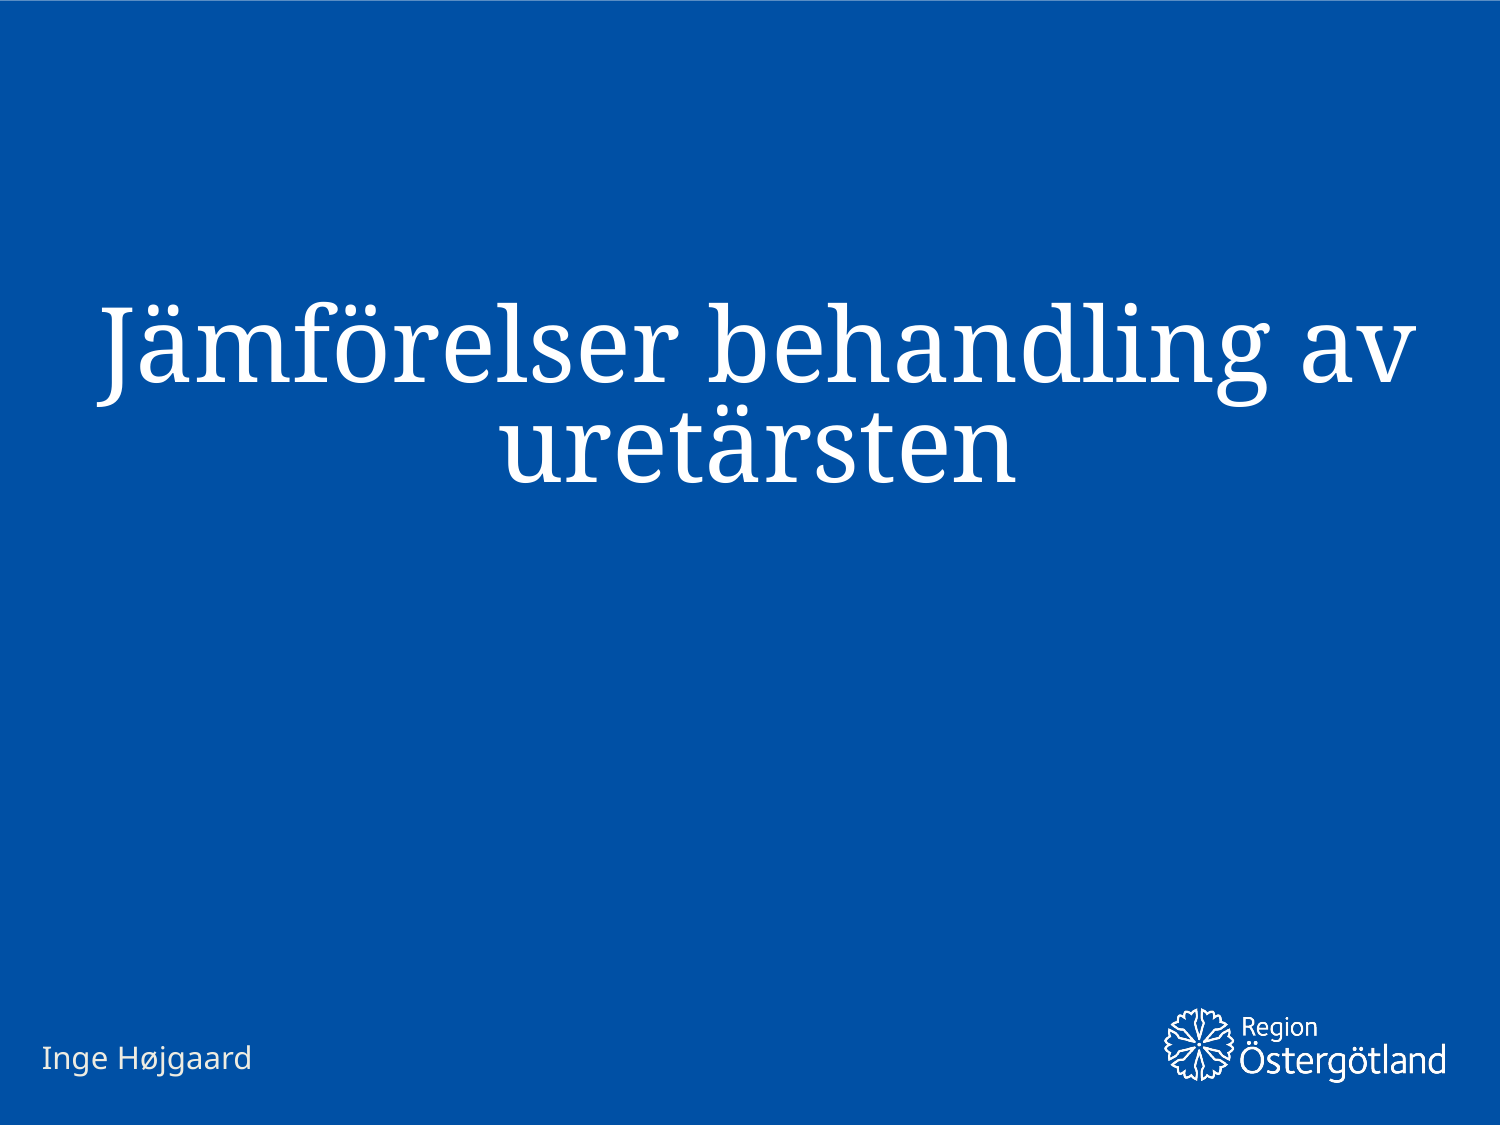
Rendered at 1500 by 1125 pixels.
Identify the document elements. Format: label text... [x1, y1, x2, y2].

picture [1164, 1008, 1445, 1083]
footer Inge Højgaard [27, 1030, 946, 1091]
list Jämförelser behandling av uretärsten [1, 220, 1500, 511]
